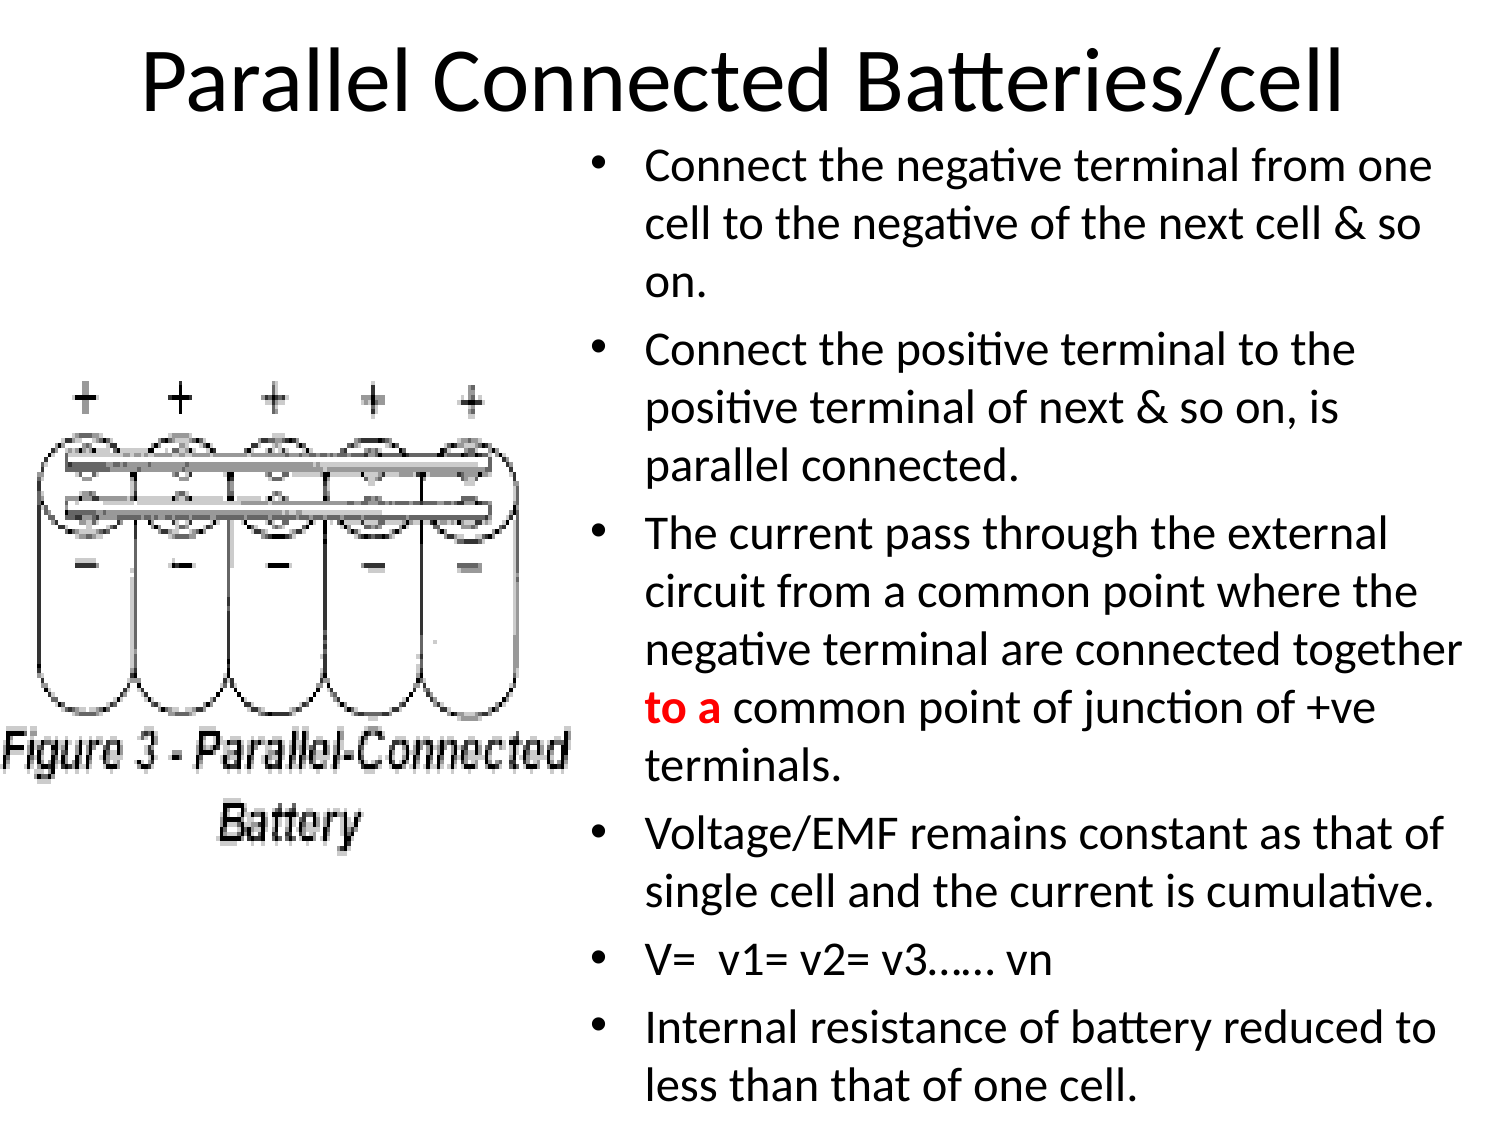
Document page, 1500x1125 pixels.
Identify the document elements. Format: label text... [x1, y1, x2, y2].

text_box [0, 362, 576, 856]
title Parallel Connected Batteries/cell [37, 0, 1450, 150]
list Connect the negative terminal from one cell to the negative of the next cell & so on. Connect the positive terminal to the positive terminal of next & so on, is parallel connected. The current pass through the external circuit from a common point where the negative terminal are connected together to a common point of junction of +ve terminals. Voltage/EMF remains constant as that of single cell and the current is cumulative. V= v1= v2= v3…… vn Internal resistance of battery reduced to less than that of one cell. [575, 125, 1500, 1125]
